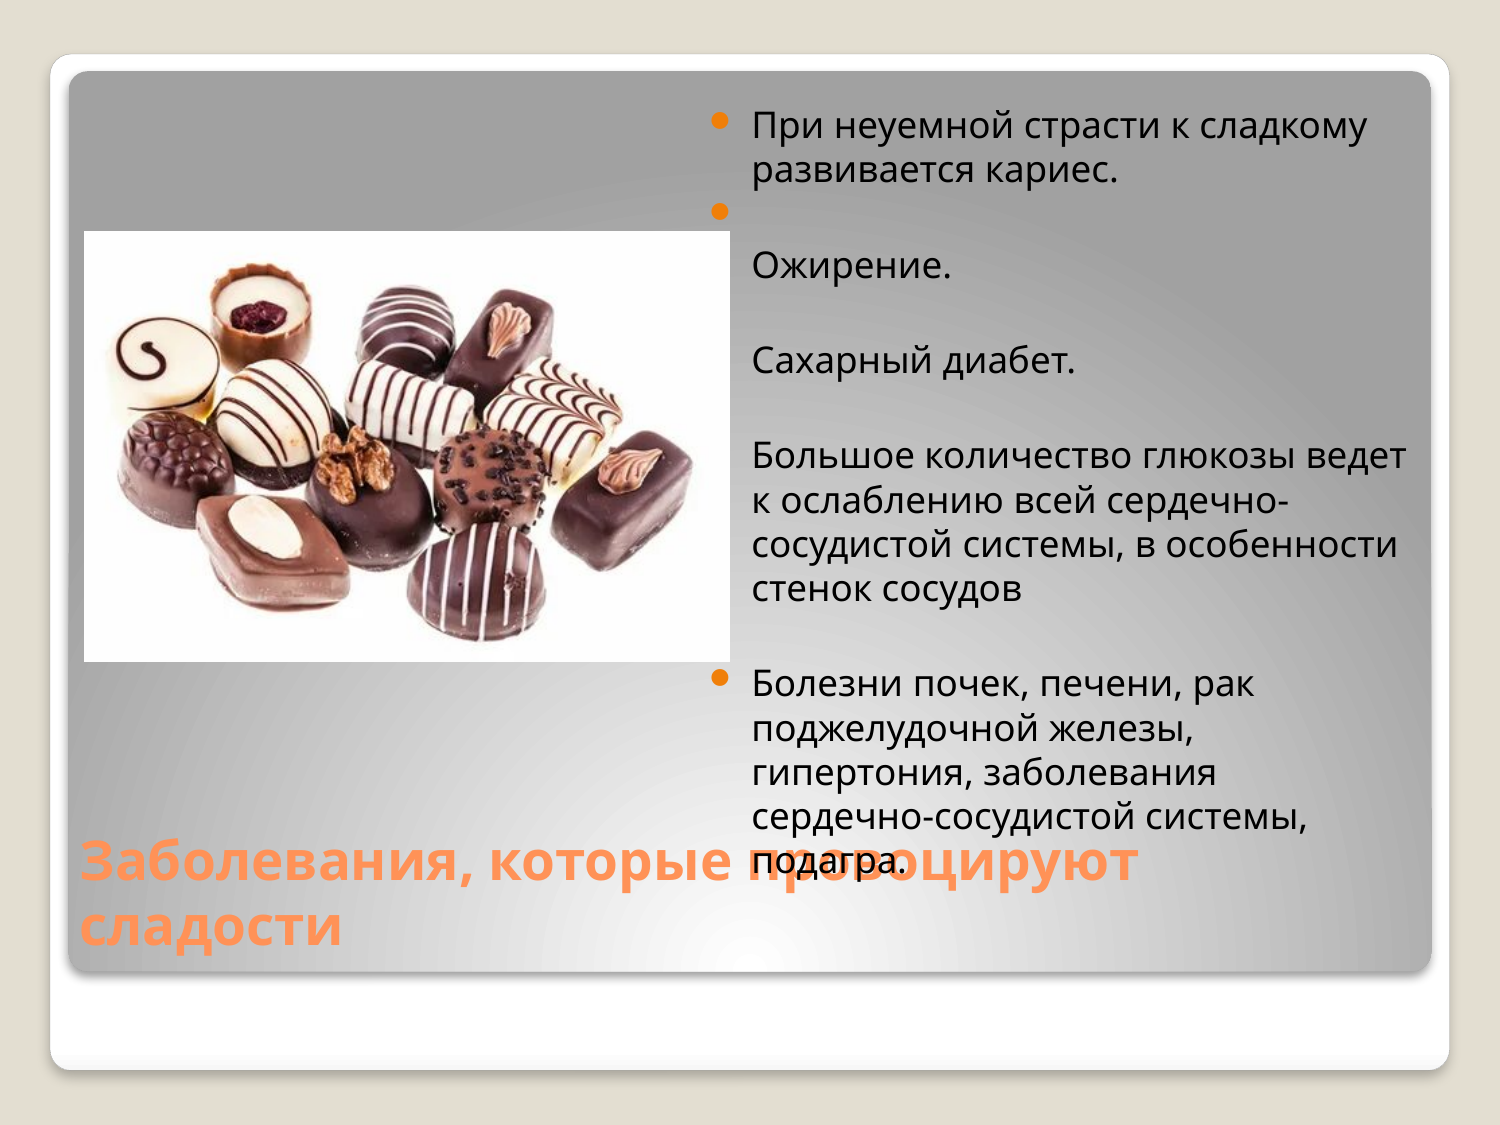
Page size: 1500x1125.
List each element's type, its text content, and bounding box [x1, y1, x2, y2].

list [84, 231, 730, 663]
title Заболевания, которые провоцируют сладости [64, 817, 1425, 965]
list При неуемной страсти к сладкому развивается кариес. Ожирение. Сахарный диабет. Большое количество глюкозы ведет к ослаблению всей сердечно-сосудистой системы, в особенности стенок сосудов Болезни почек, печени, рак поджелудочной железы, гипертония, заболевания сердечно-сосудистой системы, подагра. [679, 86, 1426, 894]
